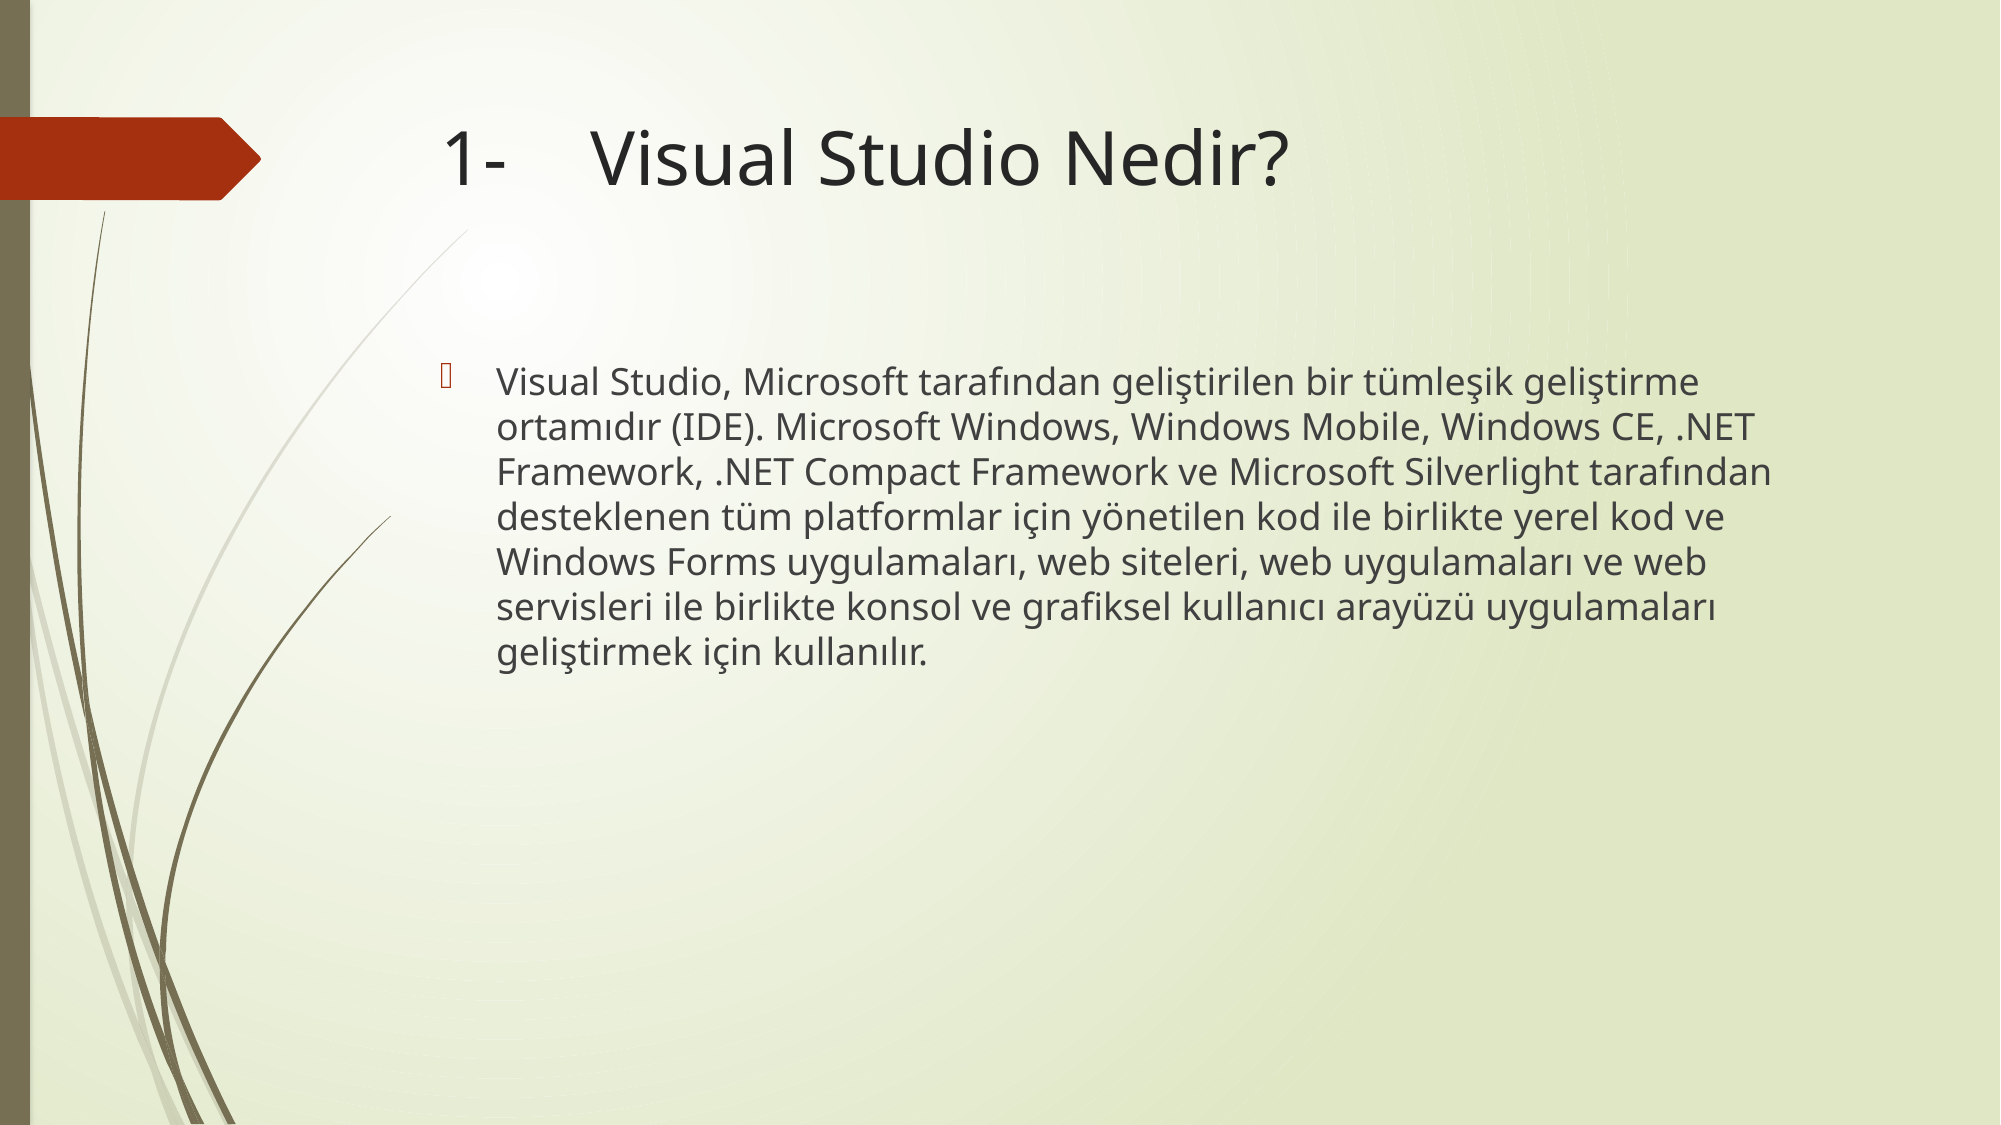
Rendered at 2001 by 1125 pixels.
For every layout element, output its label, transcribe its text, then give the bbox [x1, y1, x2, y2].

list Visual Studio, Microsoft tarafından geliştirilen bir tümleşik geliştirme ortamıdır (IDE). Microsoft Windows, Windows Mobile, Windows CE, .NET Framework, .NET Compact Framework ve Microsoft Silverlight tarafından desteklenen tüm platformlar için yönetilen kod ile birlikte yerel kod ve Windows Forms uygulamaları, web siteleri, web uygulamaları ve web servisleri ile birlikte konsol ve grafiksel kullanıcı arayüzü uygulamaları geliştirmek için kullanılır. [424, 350, 1888, 970]
title 1- Visual Studio Nedir? [425, 102, 1888, 313]
